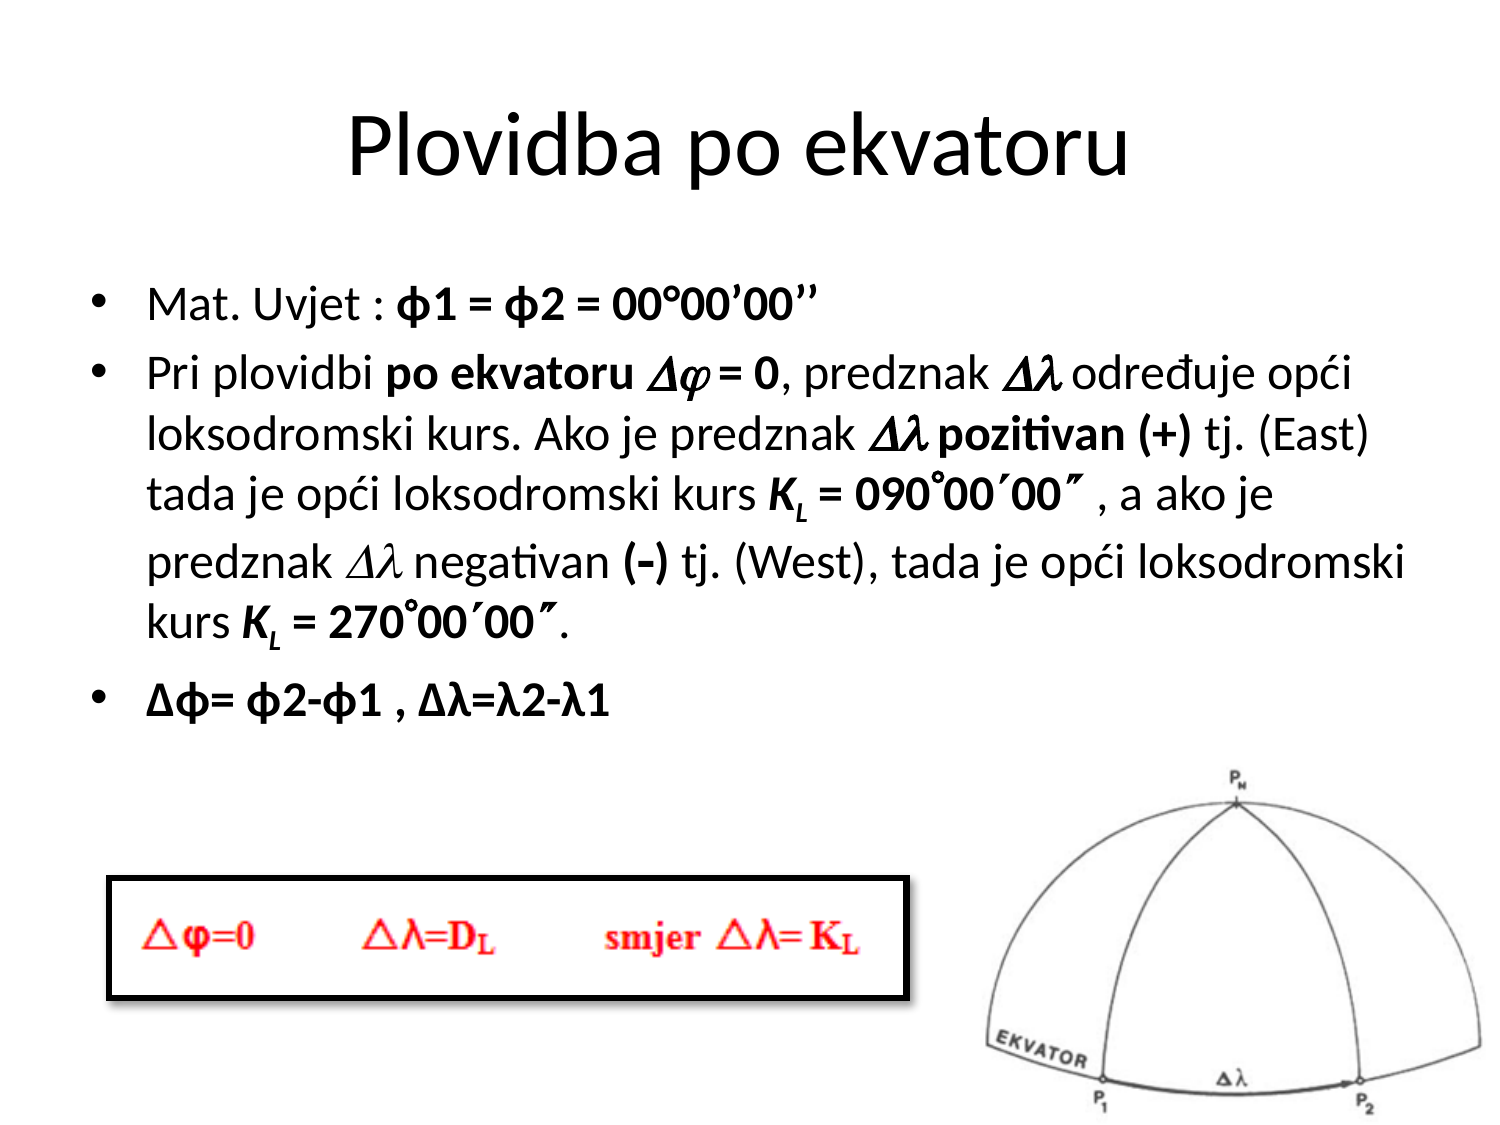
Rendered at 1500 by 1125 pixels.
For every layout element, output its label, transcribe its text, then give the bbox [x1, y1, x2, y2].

title Plovidba po ekvatoru [75, 45, 1425, 233]
list Mat. Uvjet : ϕ1 = ϕ2 = 00°00’00’’ Pri plovidbi po ekvatoru  = 0, predznak  određuje opći loksodromski kurs. Ako je predznak  pozitivan (+) tj. (East) tada je opći loksodromski kurs KL = 0900000 , a ako je predznak  negativan () tj. (West), tada je opći loksodromski kurs KL = 2700000. Δϕ= ϕ2-ϕ1 , Δλ=λ2-λ1 [75, 262, 1425, 1005]
picture [111, 881, 904, 996]
picture [969, 763, 1500, 1125]
